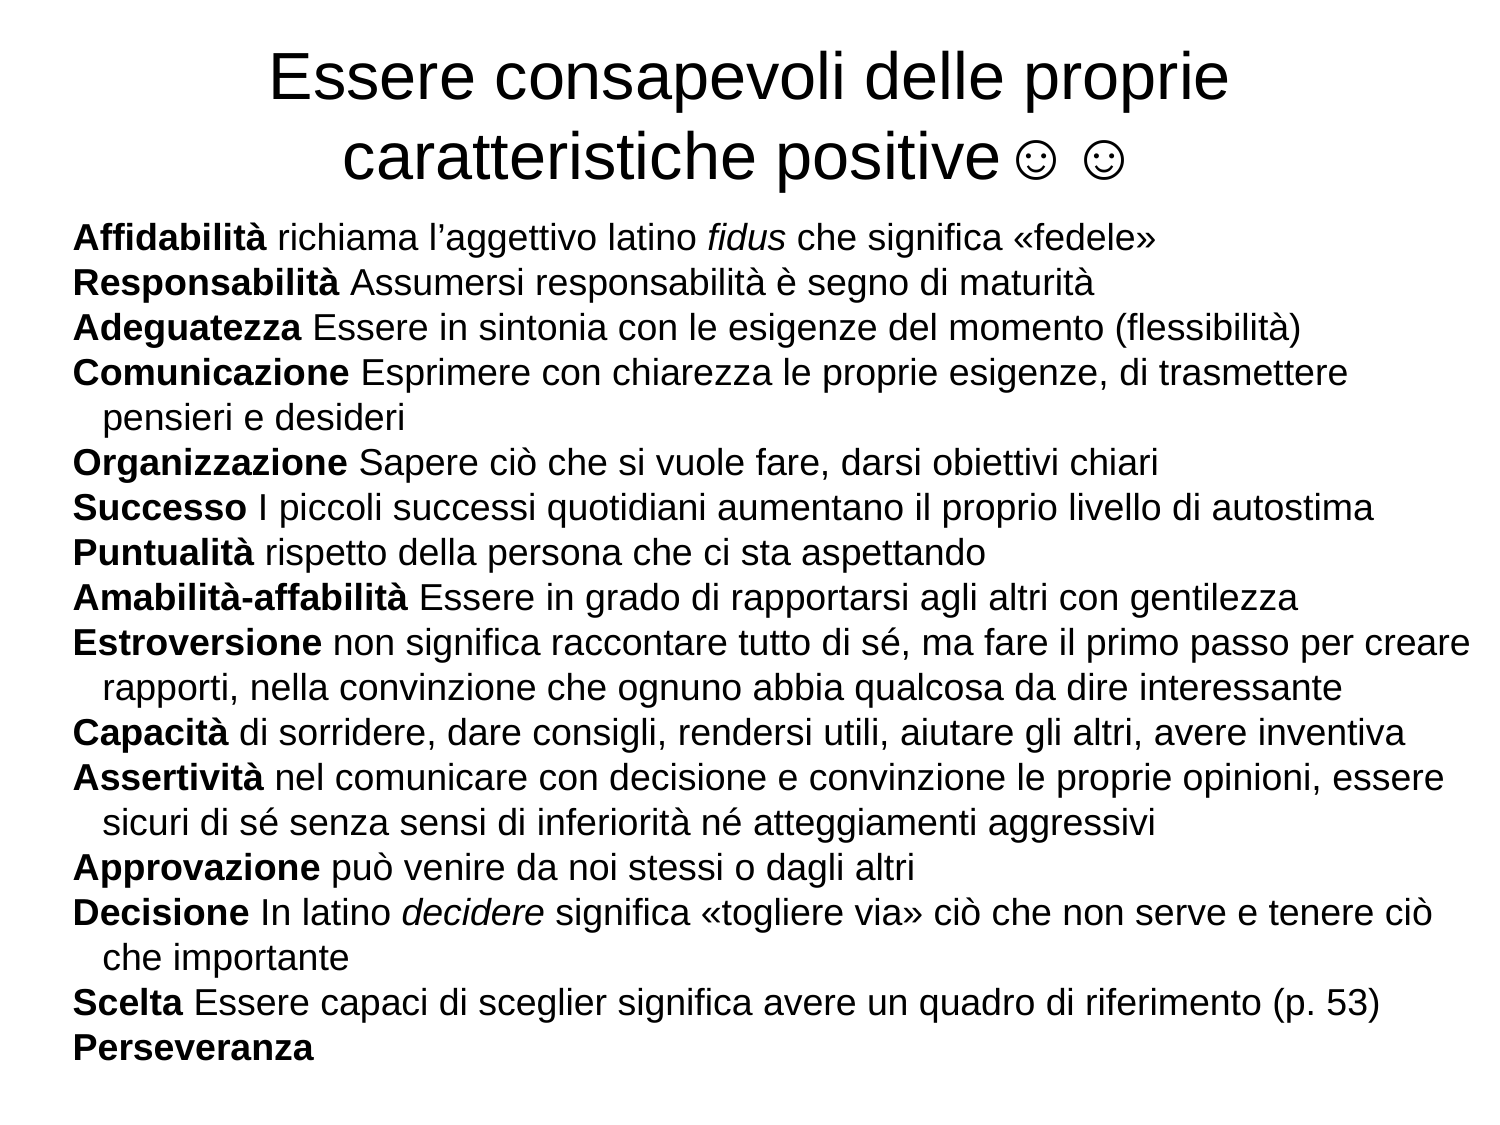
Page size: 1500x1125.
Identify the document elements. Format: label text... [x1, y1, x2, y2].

text_box Affidabilità richiama l’aggettivo latino fidus che significa «fedele» Responsabilità Assumersi responsabilità è segno di maturità Adeguatezza Essere in sintonia con le esigenze del momento (flessibilità) Comunicazione Esprimere con chiarezza le proprie esigenze, di trasmettere pensieri e desideri Organizzazione Sapere ciò che si vuole fare, darsi obiettivi chiari Successo I piccoli successi quotidiani aumentano il proprio livello di autostima Puntualità rispetto della persona che ci sta aspettando Amabilità-affabilità Essere in grado di rapportarsi agli altri con gentilezza Estroversione non significa raccontare tutto di sé, ma fare il primo passo per creare rapporti, nella convinzione che ognuno abbia qualcosa da dire interessante Capacità di sorridere, dare consigli, rendersi utili, aiutare gli altri, avere inventiva Assertività nel comunicare con decisione e convinzione le proprie opinioni, essere sicuri di sé senza sensi di inferiorità né atteggiamenti aggressivi Approvazione può venire da noi stessi o dagli altri Decisione In latino decidere significa «togliere via» ciò che non serve e tenere ciò che importante Scelta Essere capaci di sceglier significa avere un quadro di riferimento (p. 53) Perseveranza [57, 205, 1500, 1076]
title Essere consapevoli delle proprie caratteristiche positive☺☺ [75, 19, 1425, 205]
